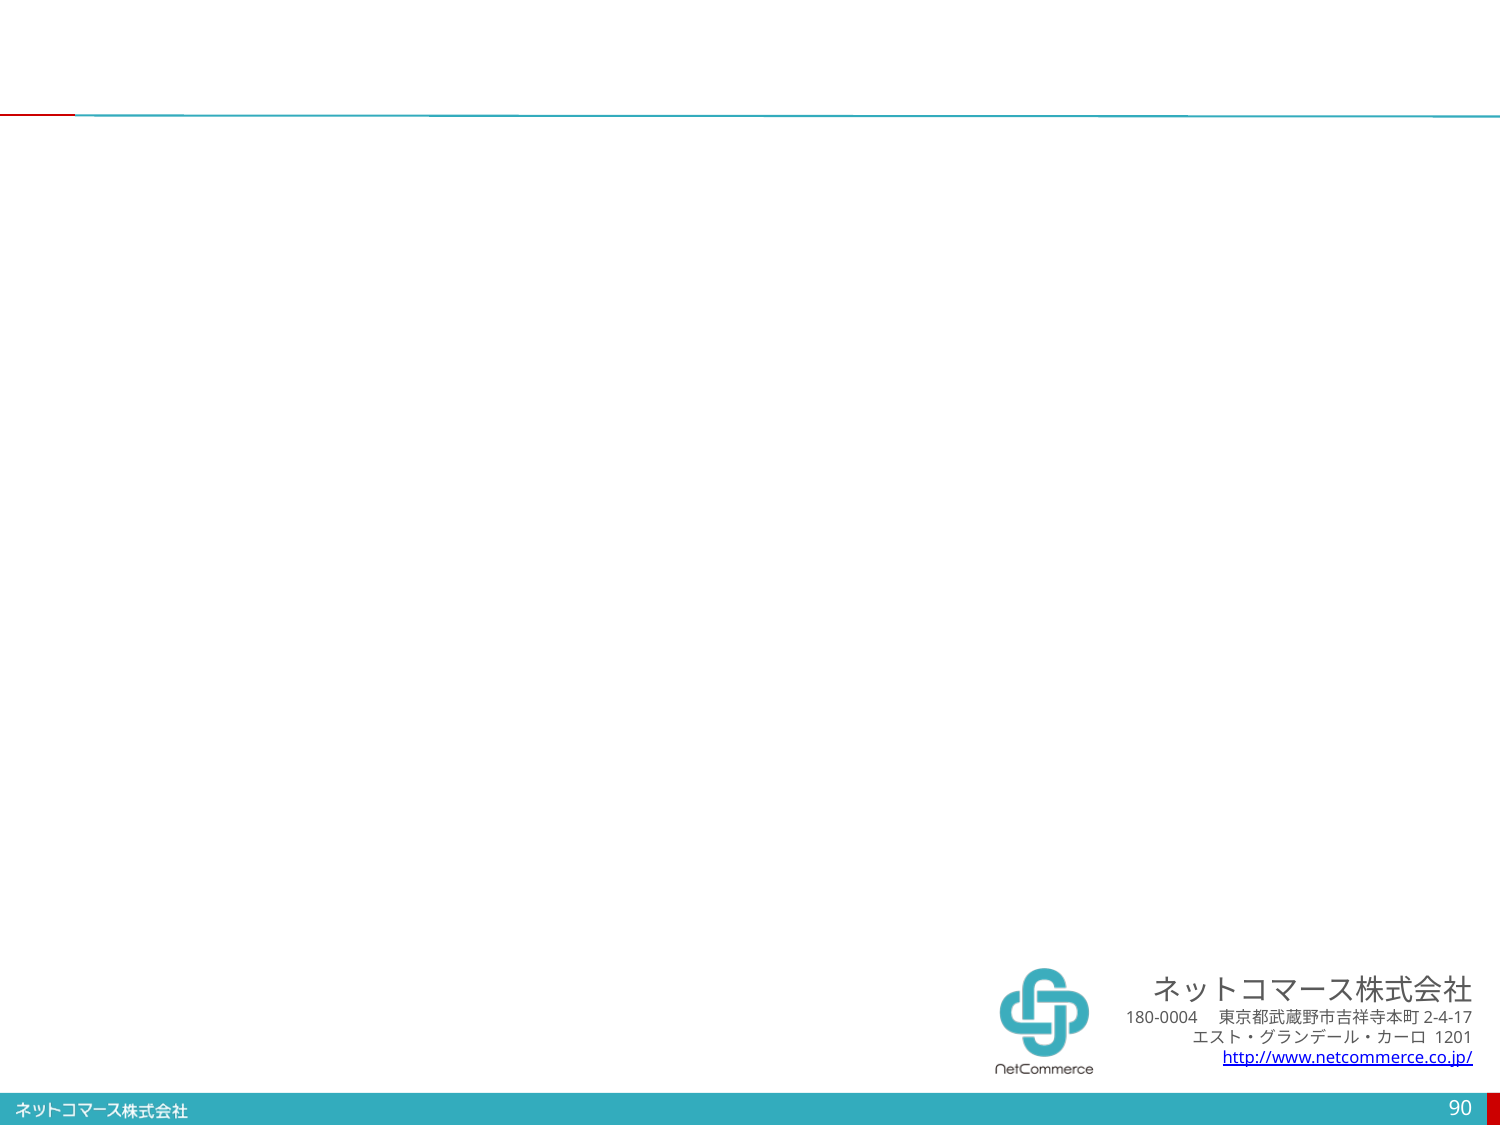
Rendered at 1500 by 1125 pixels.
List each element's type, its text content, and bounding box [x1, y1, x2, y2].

picture [993, 963, 1096, 1076]
slide_number 90 [1137, 1091, 1488, 1125]
picture [16, 1101, 188, 1120]
text_box ネットコマース株式会社 180-0004 東京都武蔵野市吉祥寺本町2-4-17 エスト・グランデール・カーロ 1201 http://www.netcommerce.co.jp/ [1096, 964, 1488, 1077]
